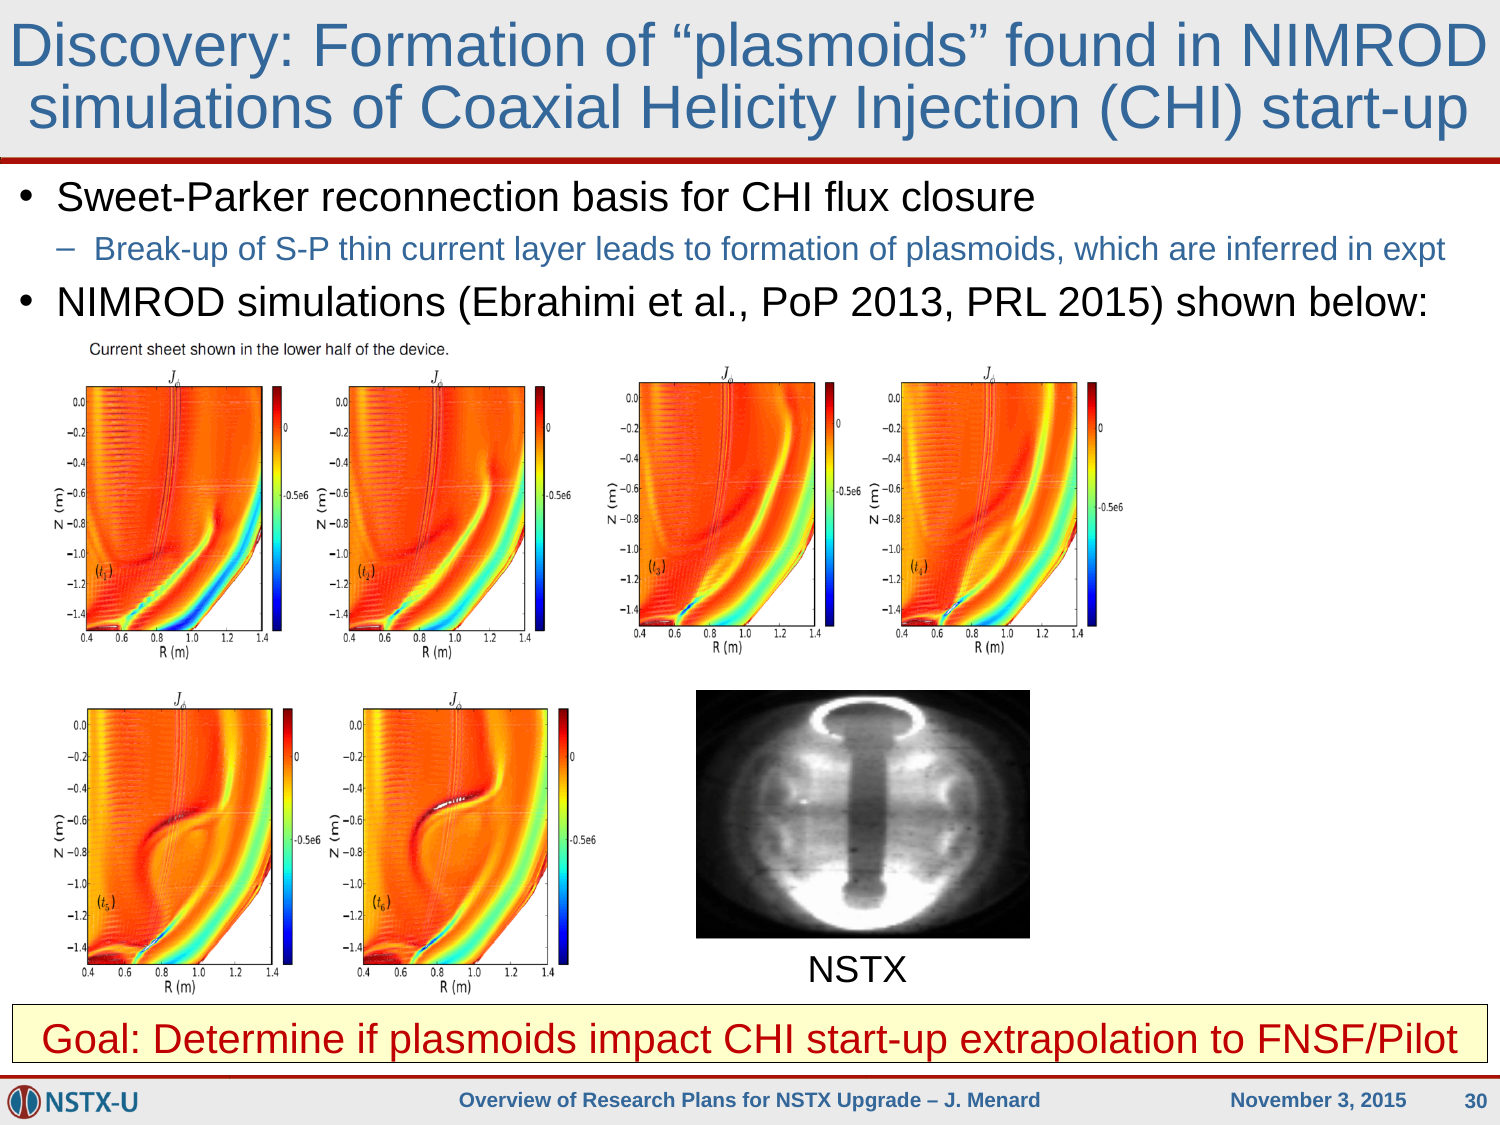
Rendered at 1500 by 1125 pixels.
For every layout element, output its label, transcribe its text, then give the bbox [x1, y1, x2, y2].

picture [0, 158, 1500, 164]
title Discovery: Formation of “plasmoids” found in NIMROD simulations of Coaxial Helicity Injection (CHI) start-up [0, 0, 1500, 158]
picture [0, 1075, 1500, 1125]
list Sweet-Parker reconnection basis for CHI flux closure Break-up of S-P thin current layer leads to formation of plasmoids, which are inferred in expt NIMROD simulations (Ebrahimi et al., PoP 2013, PRL 2015) shown below: [3, 162, 1500, 338]
text_box Goal: Determine if plasmoids impact CHI start-up extrapolation to FNSF/Pilot [12, 1004, 1488, 1063]
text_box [49, 337, 1124, 995]
